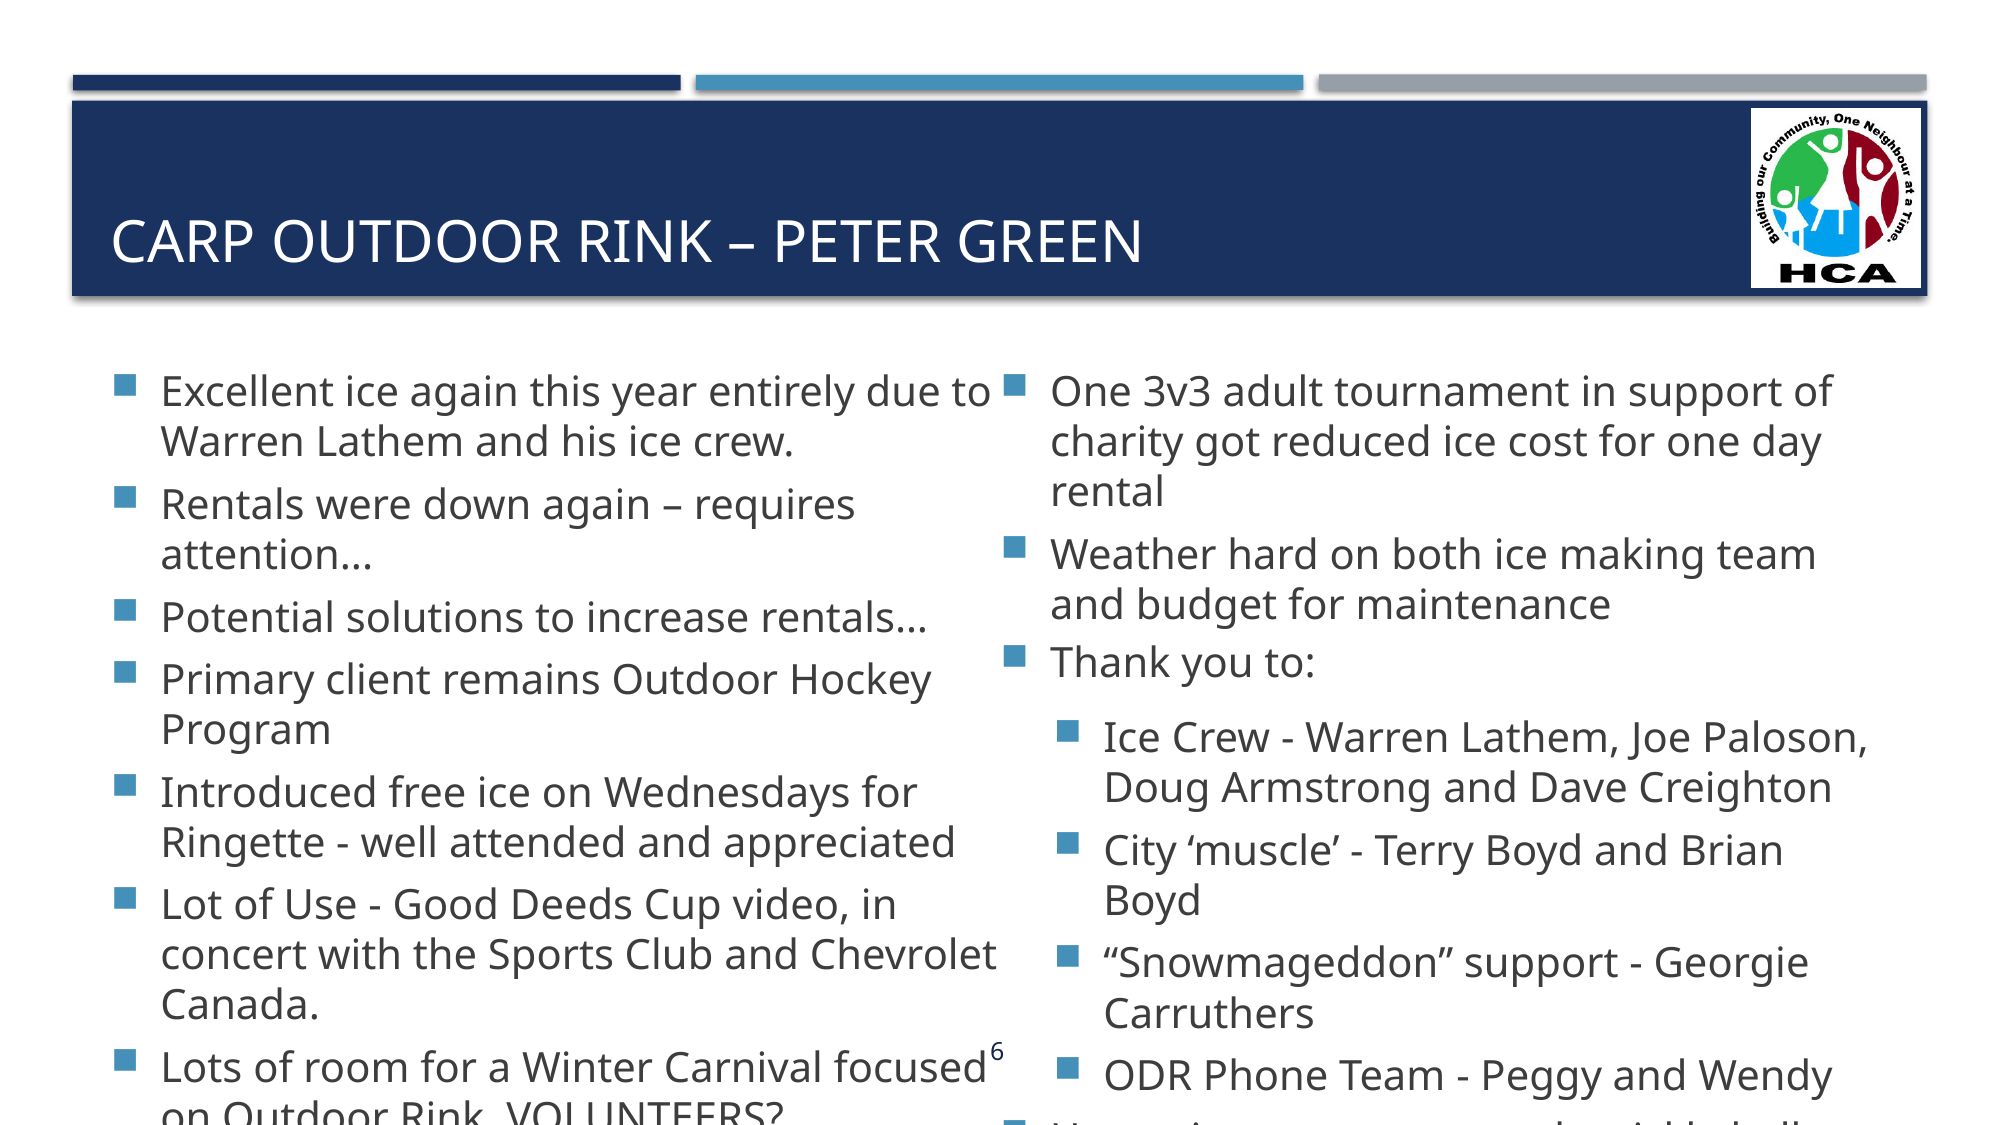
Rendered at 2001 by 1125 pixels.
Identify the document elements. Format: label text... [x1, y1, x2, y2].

picture [1751, 108, 1921, 288]
list Excellent ice again this year entirely due to Warren Lathem and his ice crew. Rentals were down again – requires attention... Potential solutions to increase rentals… Primary client remains Outdoor Hockey Program Introduced free ice on Wednesdays for Ringette - well attended and appreciated Lot of Use - Good Deeds Cup video, in concert with the Sports Club and Chevrolet Canada. Lots of room for a Winter Carnival focused on Outdoor Rink, VOLUNTEERS? One 3v3 adult tournament in support of charity got reduced ice cost for one day rental Weather hard on both ice making team and budget for maintenance Thank you to: Ice Crew - Warren Lathem, Joe Paloson, Doug Armstrong and Dave Creighton City ‘muscle’ - Terry Boyd and Brian Boyd “Snowmageddon” support - Georgie Carruthers ODR Phone Team - Peggy and Wendy Upcoming: summer rentals, pickle ball courts, a new Snowblower (City grant) [95, 357, 1905, 962]
text_box 6 [763, 1022, 1231, 1083]
title Carp outdoor rink – peter green [95, 115, 1905, 282]
